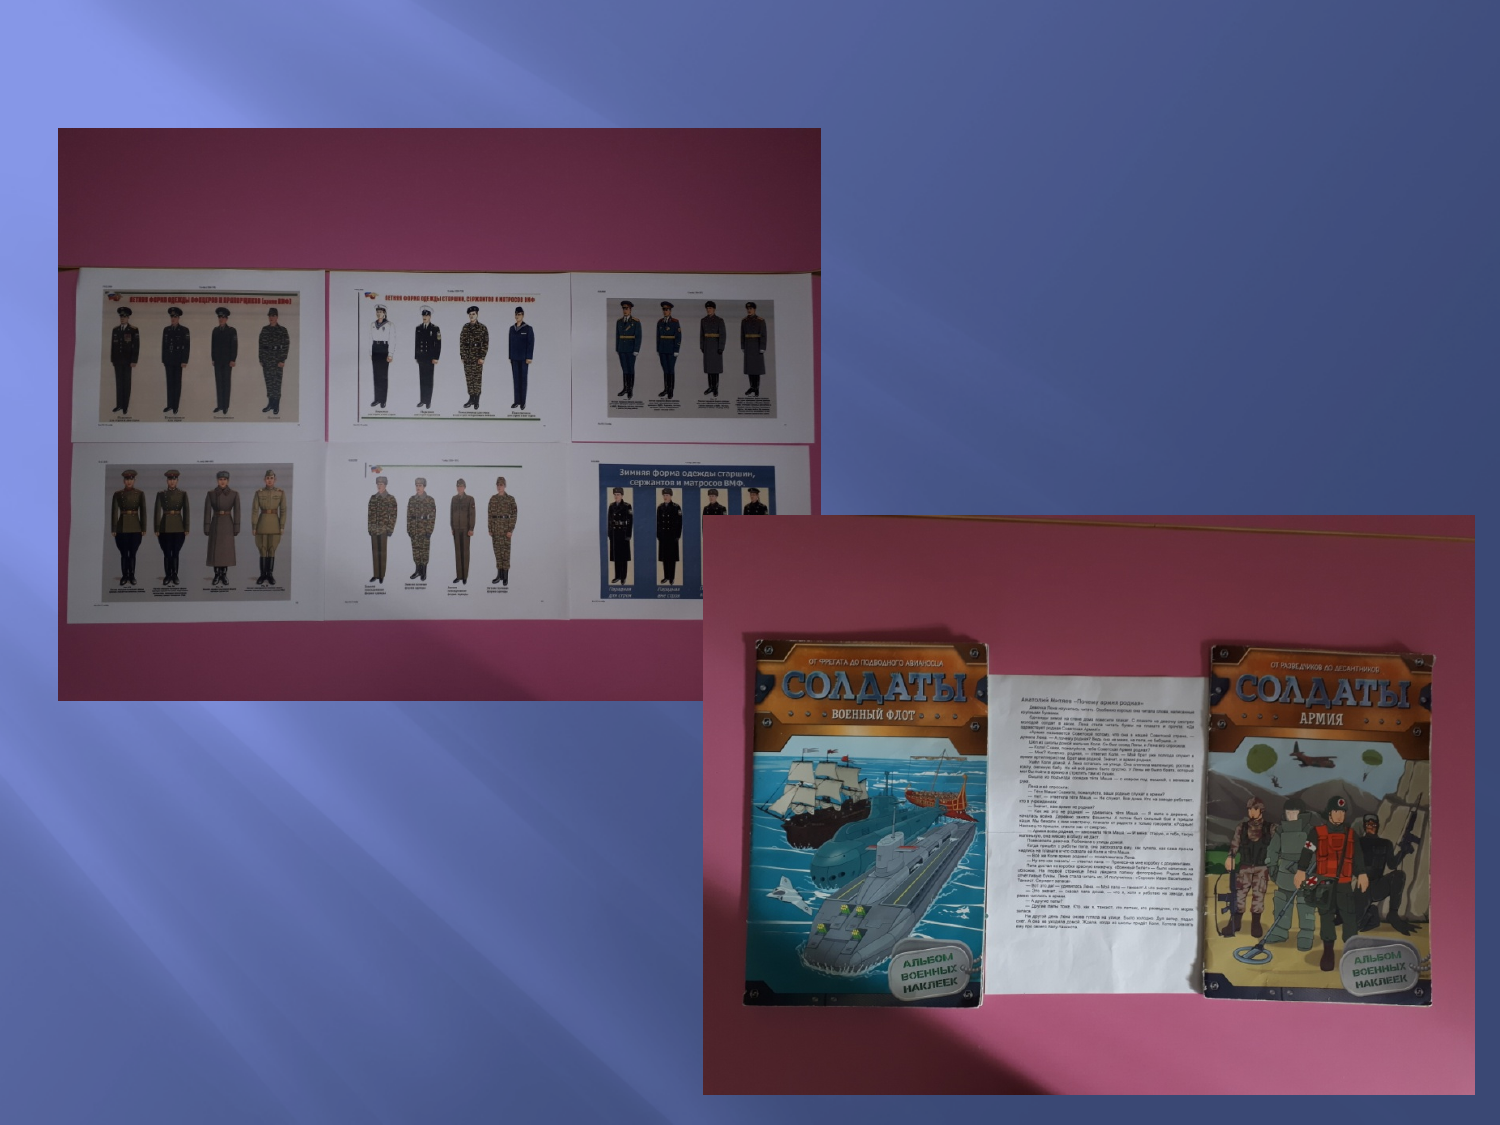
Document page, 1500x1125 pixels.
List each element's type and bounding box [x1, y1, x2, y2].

list [702, 515, 1476, 1095]
list [58, 128, 821, 701]
